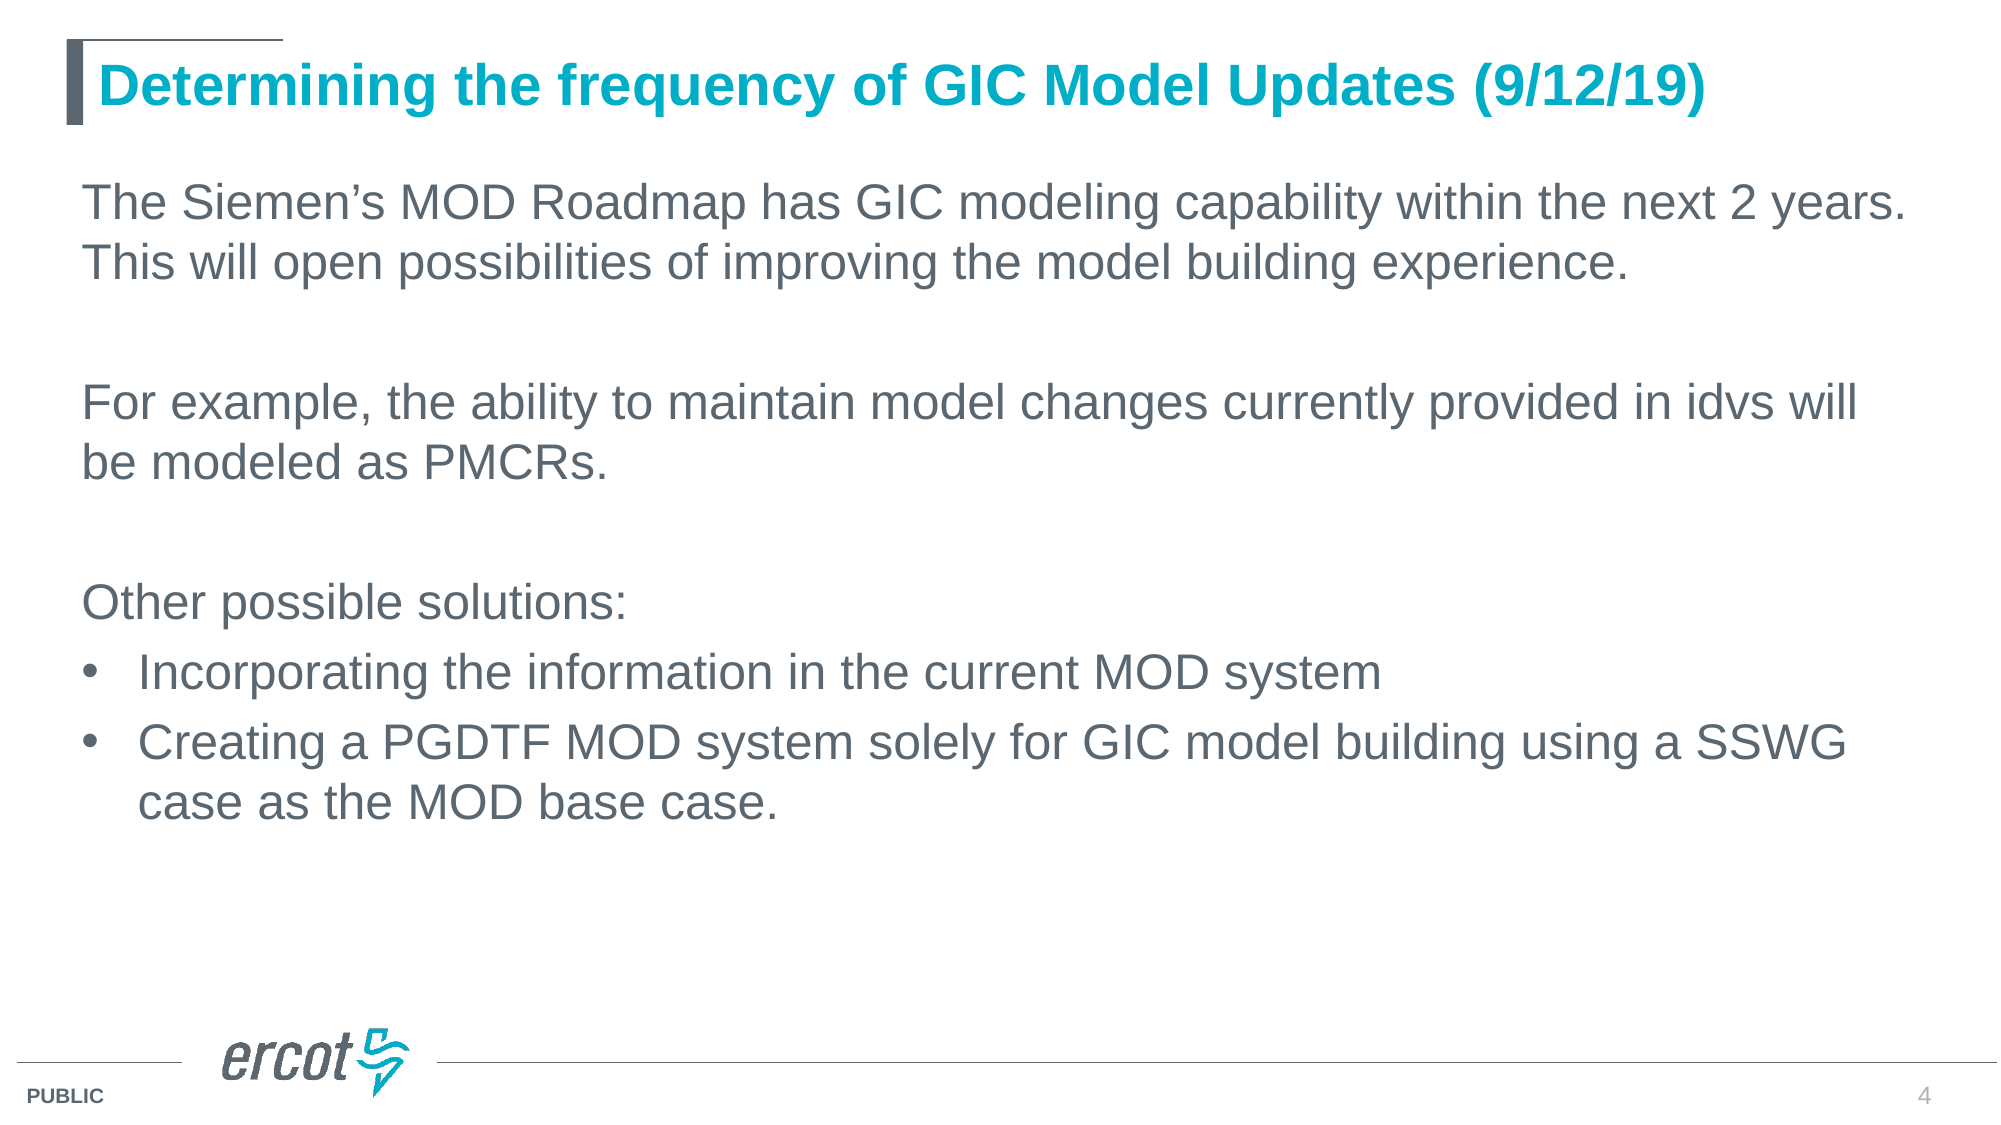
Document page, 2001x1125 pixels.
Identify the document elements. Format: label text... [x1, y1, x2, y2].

list The Siemen’s MOD Roadmap has GIC modeling capability within the next 2 years. This will open possibilities of improving the model building experience. For example, the ability to maintain model changes currently provided in idvs will be modeled as PMCRs. Other possible solutions: Incorporating the information in the current MOD system Creating a PGDTF MOD system solely for GIC model building using a SSWG case as the MOD base case. [66, 162, 1934, 992]
slide_number 4 [1866, 1076, 1984, 1113]
picture [218, 1024, 413, 1100]
title Determining the frequency of GIC Model Updates (9/12/19) [83, 39, 1934, 125]
